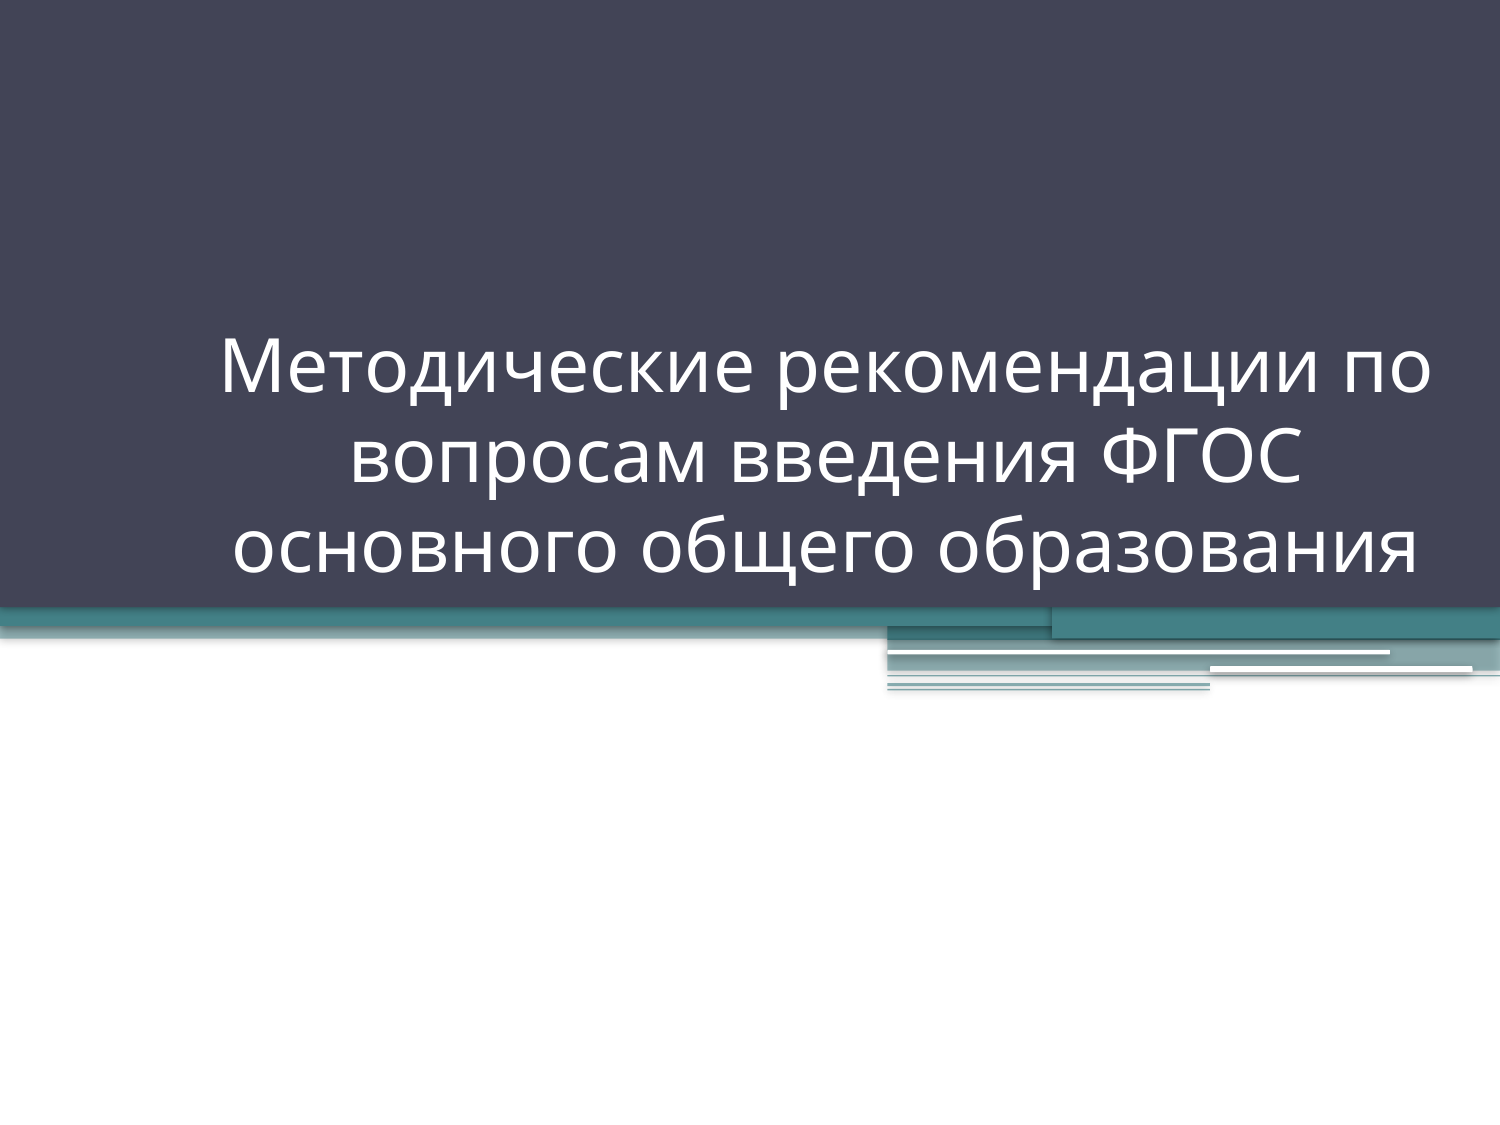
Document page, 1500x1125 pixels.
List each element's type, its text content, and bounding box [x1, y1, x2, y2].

title Методические рекомендации по вопросам введения ФГОС основного общего образования [183, 278, 1471, 596]
